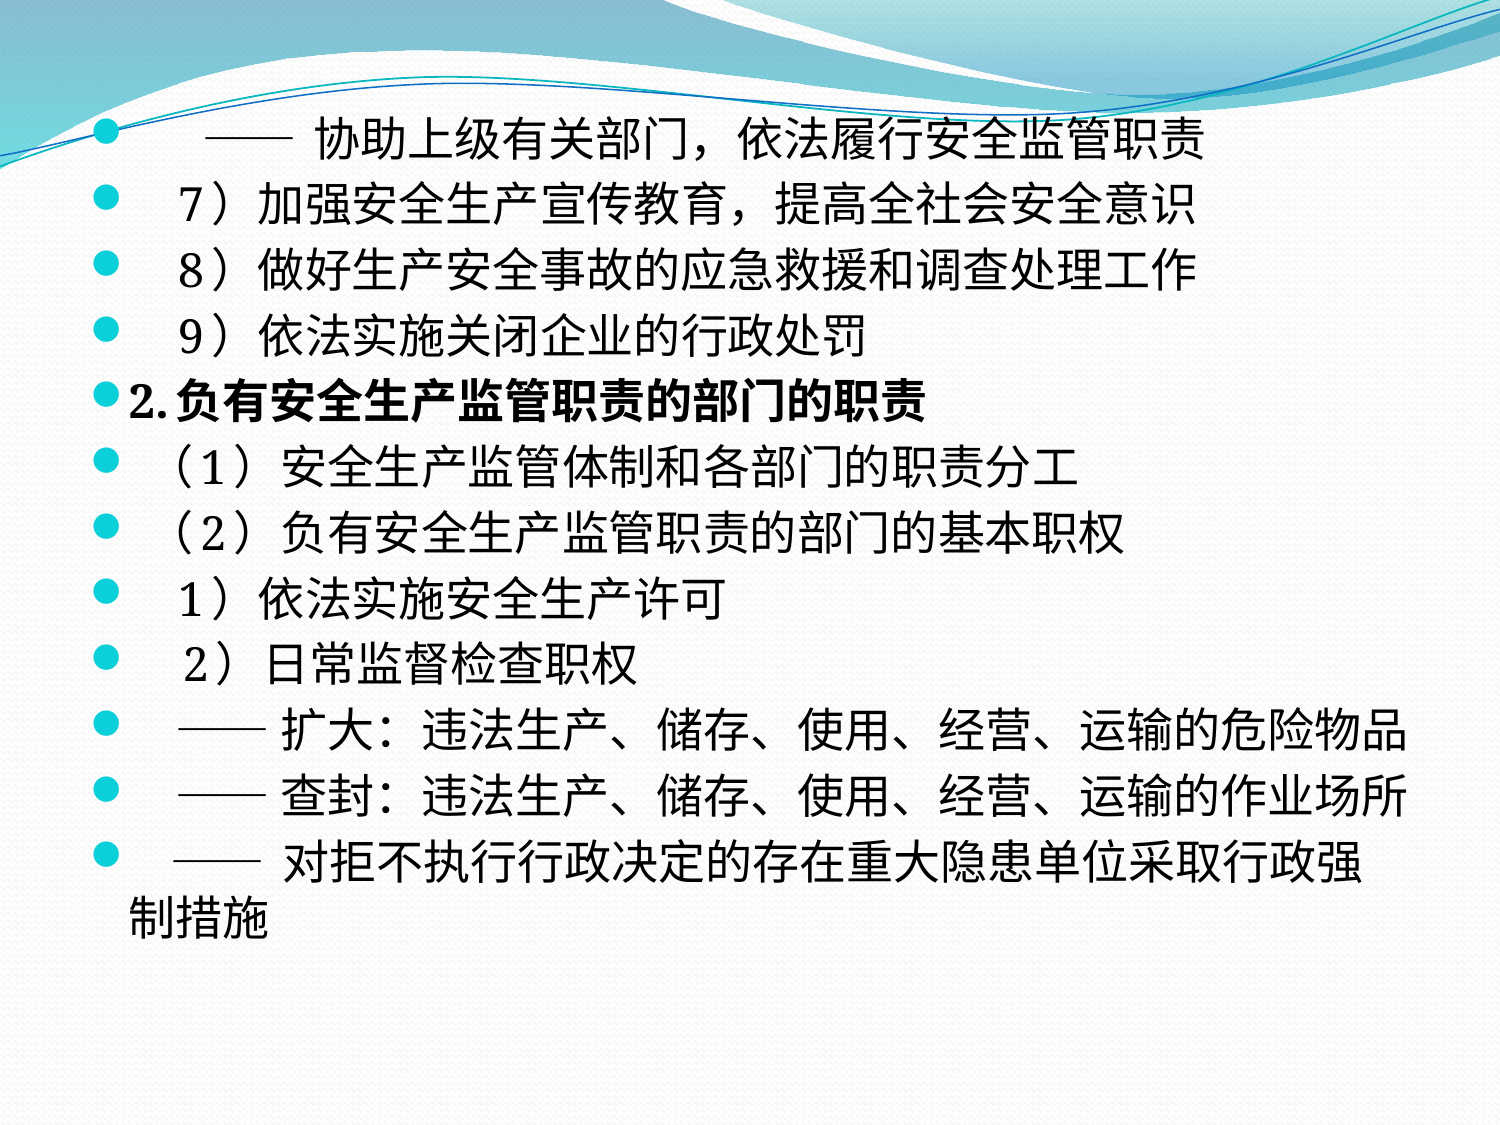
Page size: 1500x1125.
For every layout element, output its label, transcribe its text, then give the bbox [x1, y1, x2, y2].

list —— 协助上级有关部门，依法履行安全监管职责 7）加强安全生产宣传教育，提高全社会安全意识 8）做好生产安全事故的应急救援和调查处理工作 9）依法实施关闭企业的行政处罚 2.负有安全生产监管职责的部门的职责 （1）安全生产监管体制和各部门的职责分工 （2）负有安全生产监管职责的部门的基本职权 1）依法实施安全生产许可 2）日常监督检查职权 —— 扩大：违法生产、储存、使用、经营、运输的危险物品 —— 查封：违法生产、储存、使用、经营、运输的作业场所 —— 对拒不执行行政决定的存在重大隐患单位采取行政强制措施 [75, 101, 1425, 1059]
